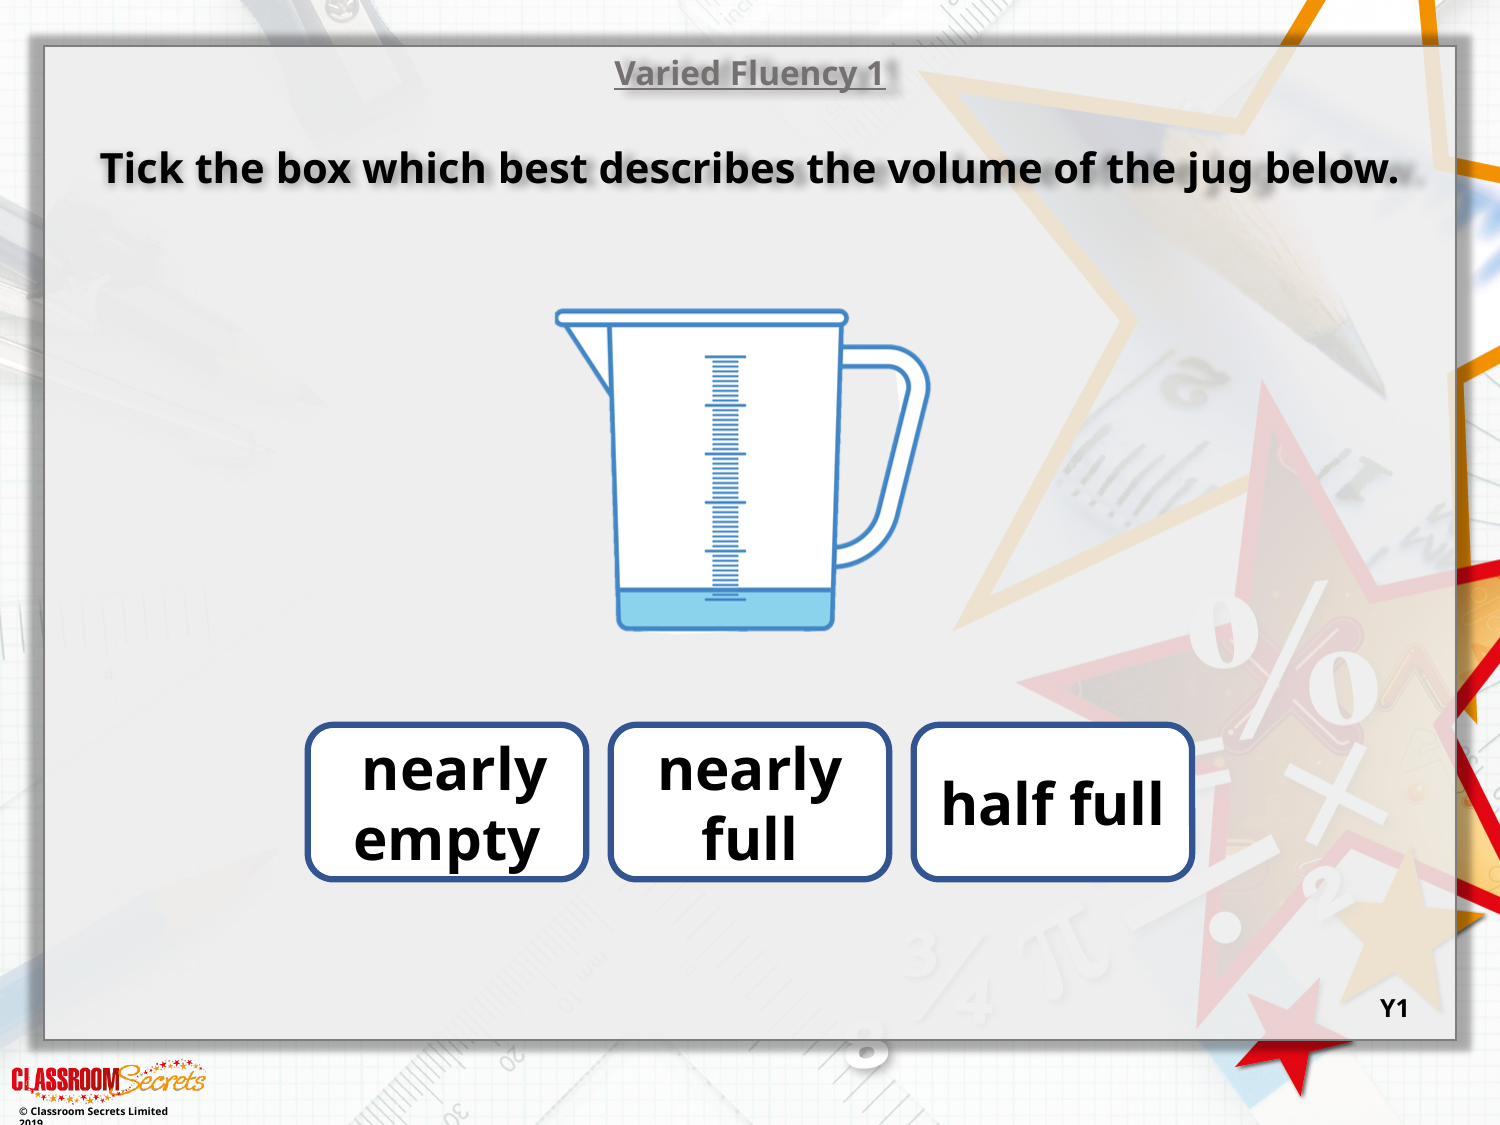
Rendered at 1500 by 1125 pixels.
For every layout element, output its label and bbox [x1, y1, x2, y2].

text_box [307, 724, 1193, 880]
picture [0, 0, 1500, 1125]
